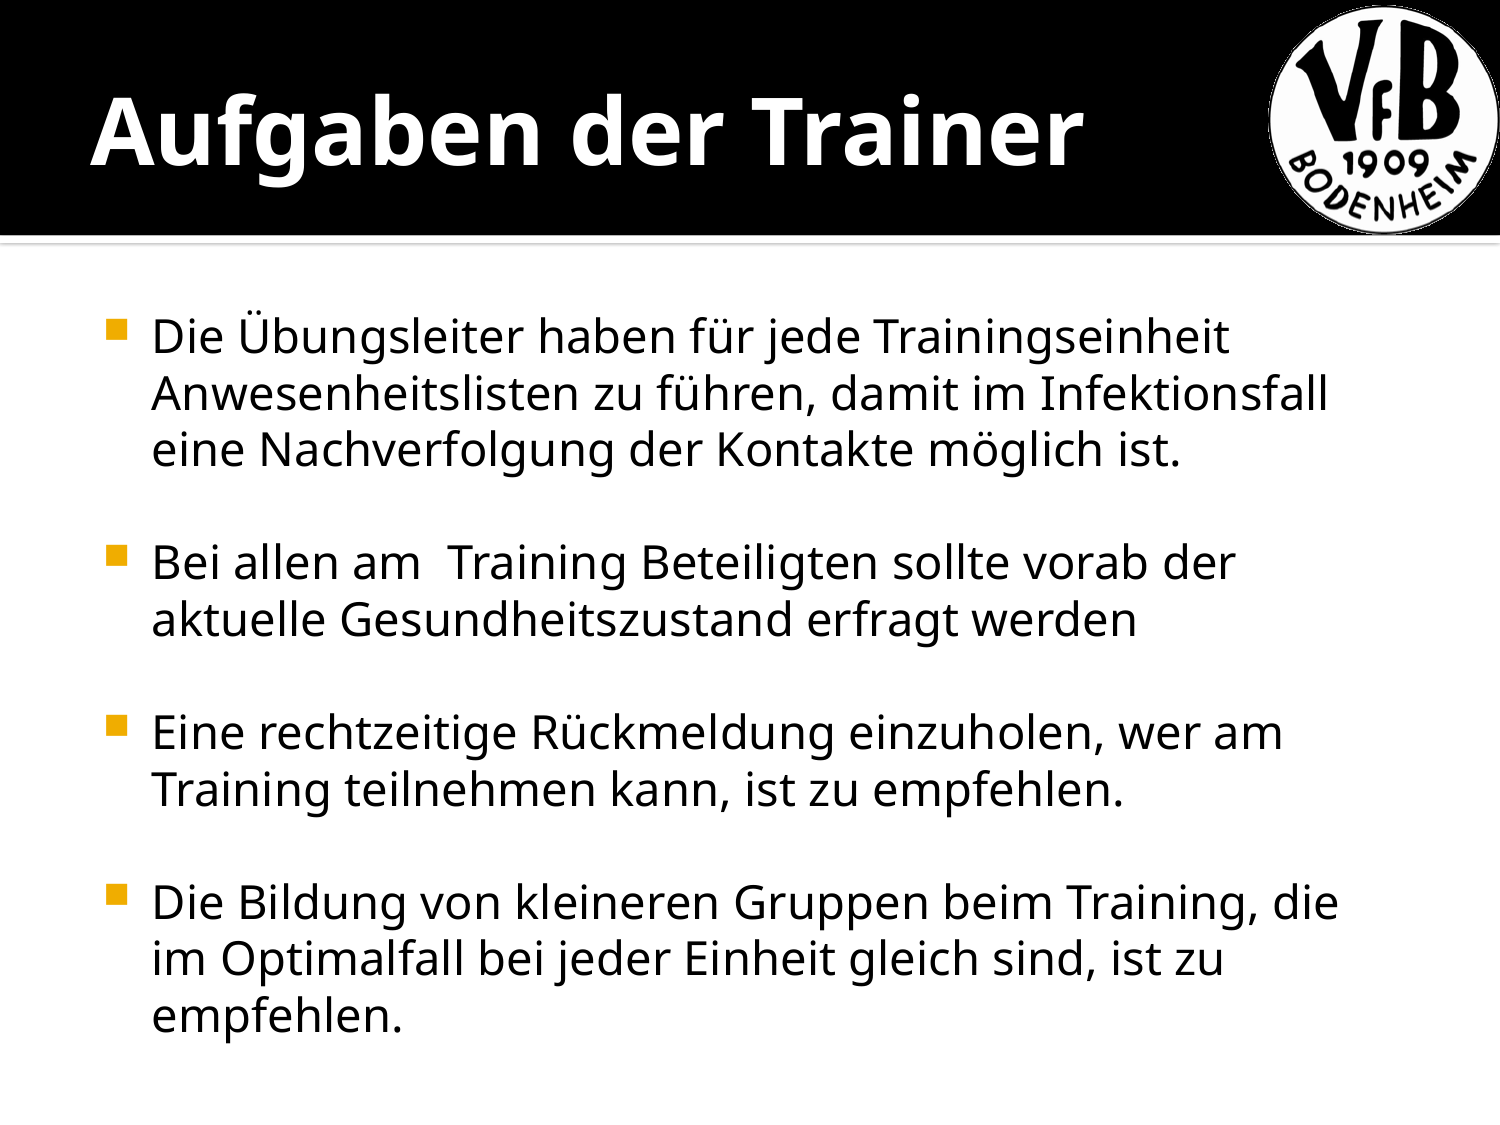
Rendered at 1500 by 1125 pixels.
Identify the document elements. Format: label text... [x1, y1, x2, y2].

list Die Übungsleiter haben für jede Trainingseinheit Anwesenheitslisten zu führen, damit im Infektionsfall eine Nachverfolgung der Kontakte möglich ist. Bei allen am Training Beteiligten sollte vorab der aktuelle Gesundheitszustand erfragt werden Eine rechtzeitige Rückmeldung einzuholen, wer am Training teilnehmen kann, ist zu empfehlen. Die Bildung von kleineren Gruppen beim Training, die im Optimalfall bei jeder Einheit gleich sind, ist zu empfehlen. [75, 291, 1425, 1050]
picture [1268, 3, 1500, 235]
title Aufgaben der Trainer [75, 25, 1262, 231]
